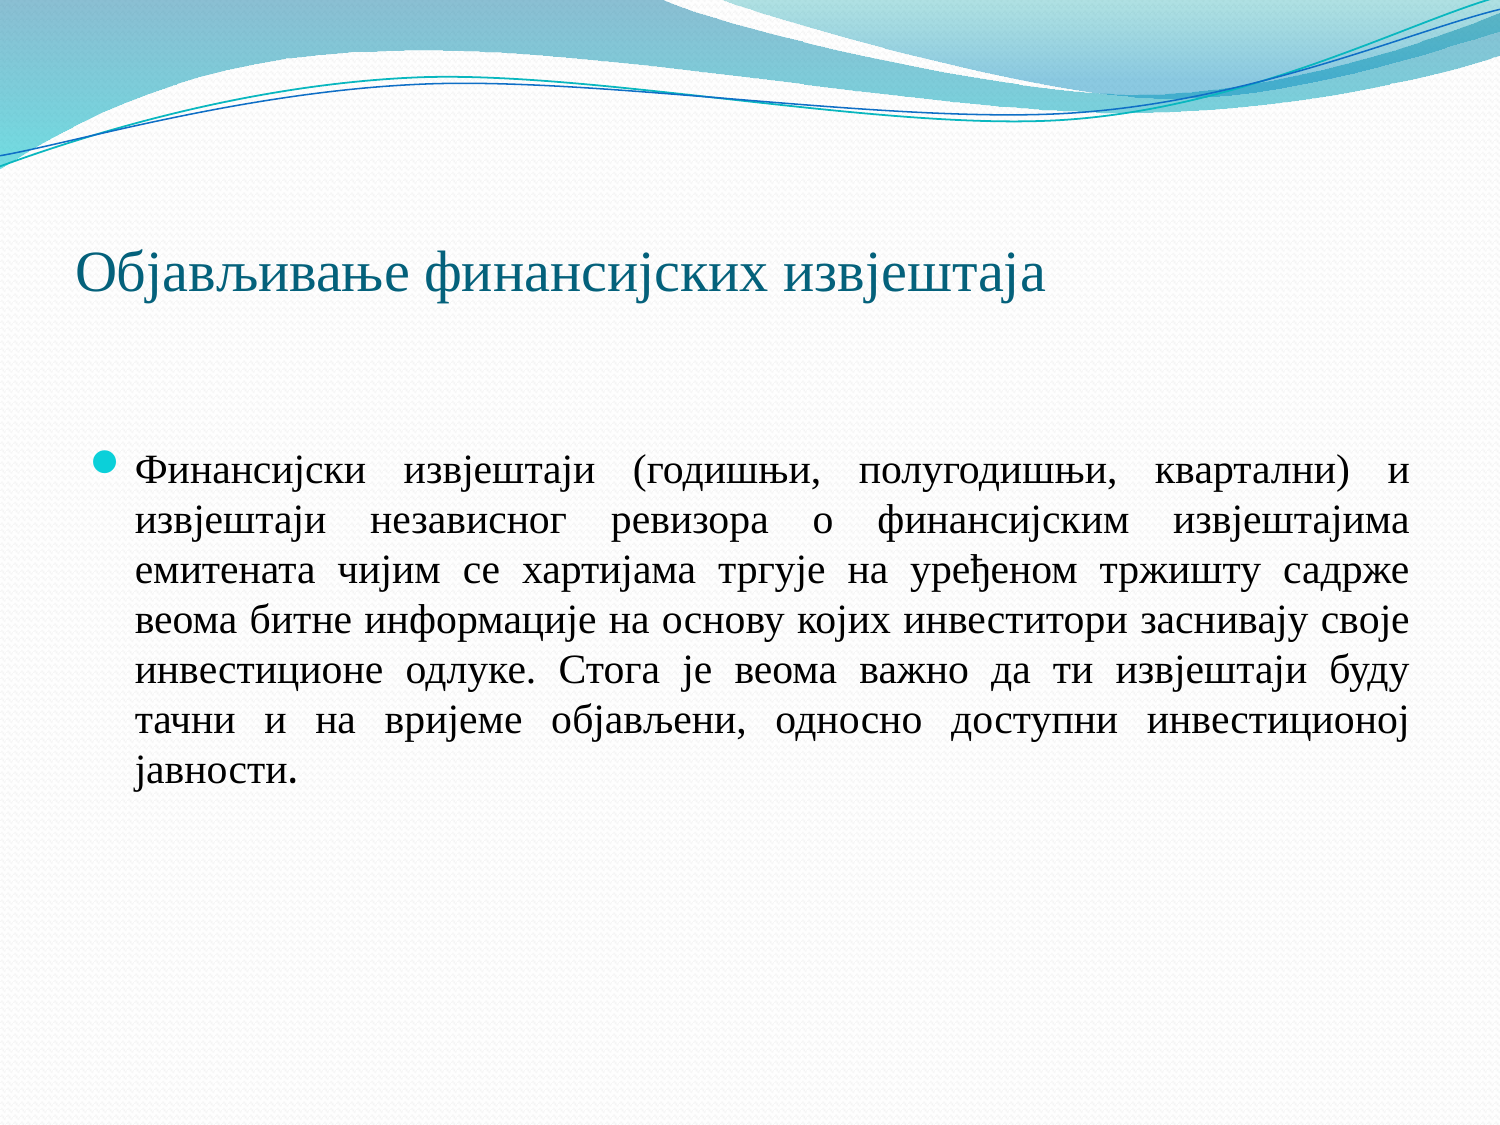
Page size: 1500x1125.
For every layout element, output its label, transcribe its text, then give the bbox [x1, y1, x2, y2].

title Објављивање финансијских извјештаја [75, 115, 1425, 303]
list Финансијски извјештаји (годишњи, полугодишњи, квартални) и извјештаји независног ревизора о финансијским извјештајима емитената чијим се хартијама тргује на уређеном тржишту садрже веома битне информације на основу којих инвеститори заснивају своје инвестиционе одлуке. Стога је веома важно да ти извјештаји буду тачни и на вријеме објављени, односно доступни инвестиционој јавности. [75, 317, 1425, 1038]
